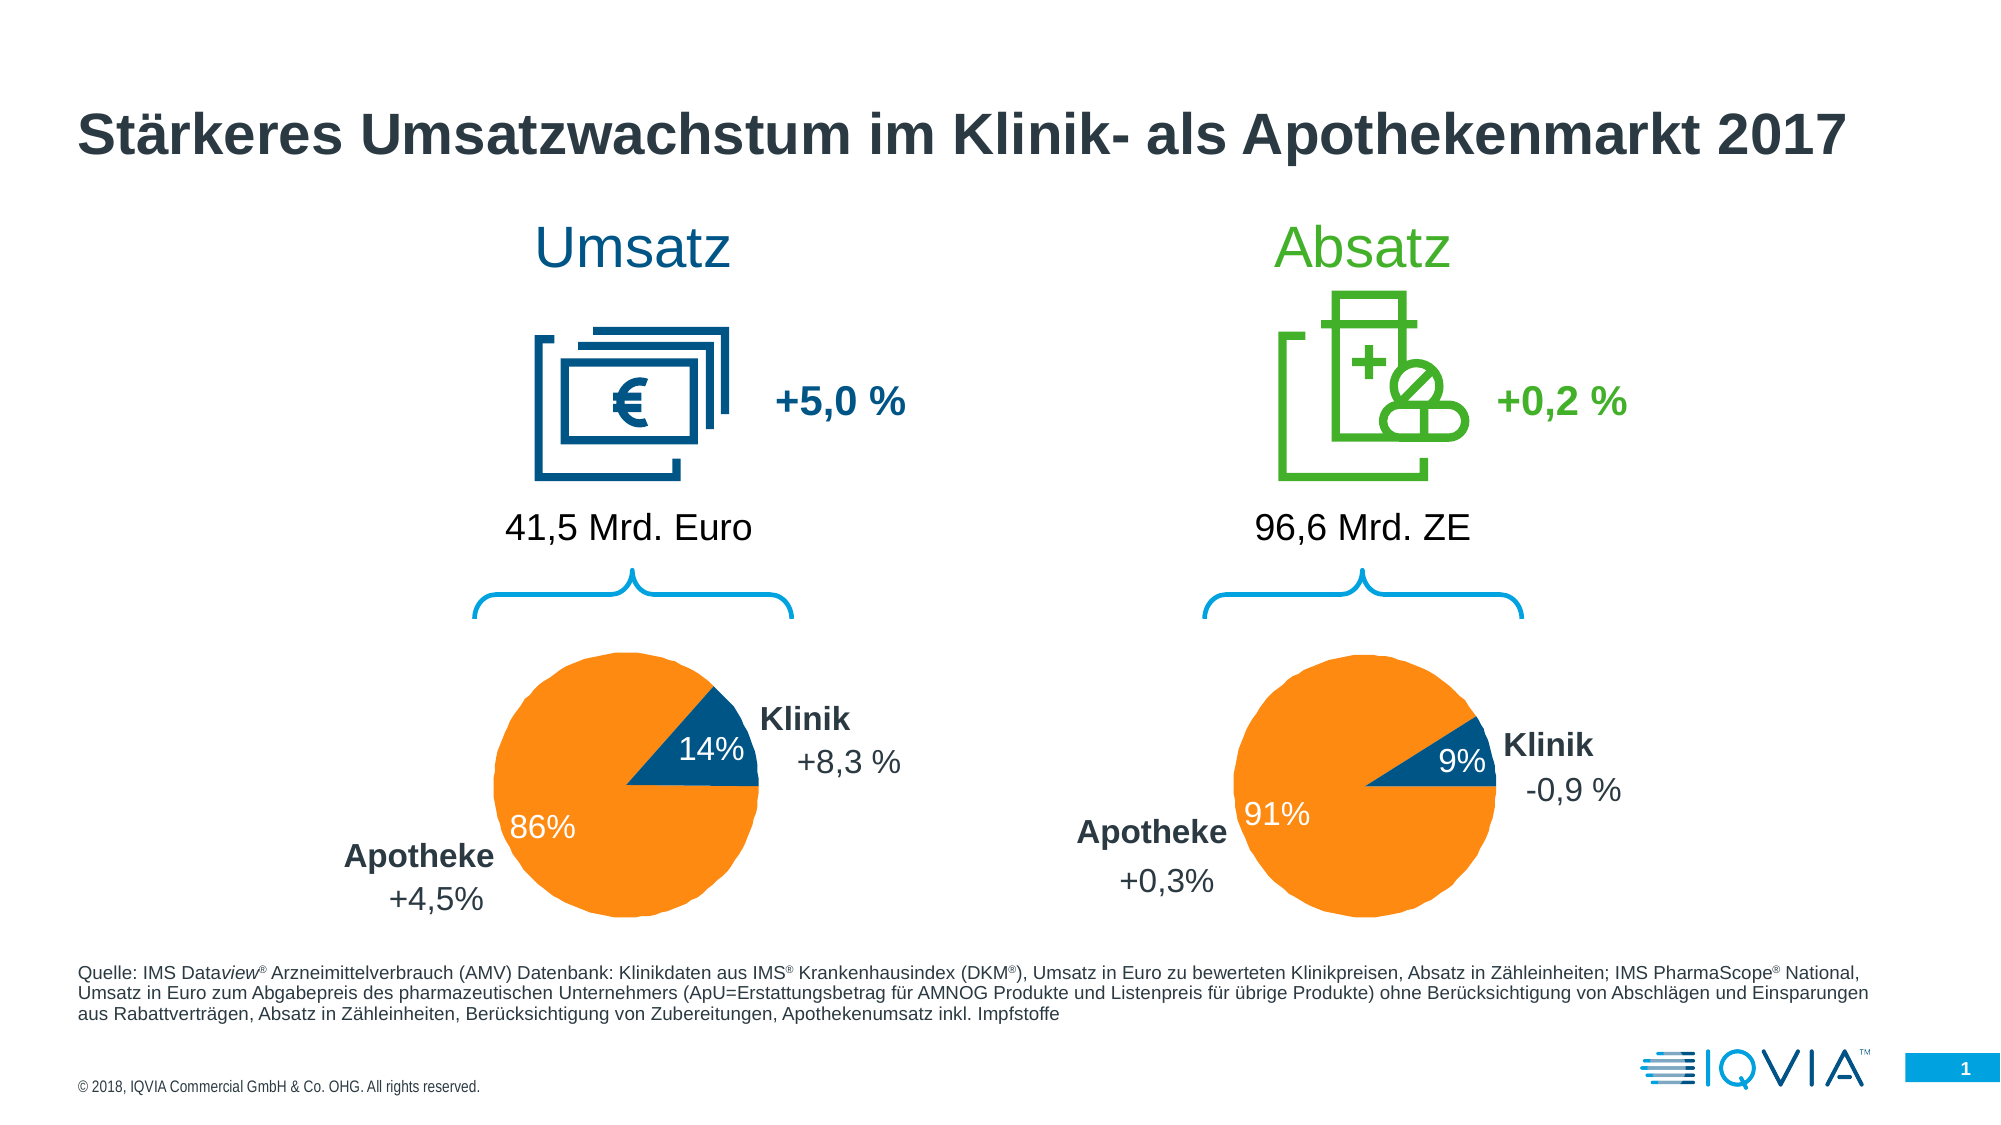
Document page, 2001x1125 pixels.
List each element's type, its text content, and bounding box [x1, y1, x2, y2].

text_box Absatz [1273, 208, 1453, 279]
text_box [474, 570, 792, 619]
text_box [1204, 570, 1522, 619]
text_box Umsatz [534, 208, 733, 279]
text_box Apotheke [1076, 810, 1212, 851]
footer © 2018, IQVIA Commercial GmbH & Co. OHG. All rights reserved. [63, 1047, 1559, 1104]
text_box 41,5 Mrd. Euro [505, 503, 753, 549]
text_box Klinik [1515, 723, 1595, 760]
text_box Quelle: IMS Dataview® Arzneimittelverbrauch (AMV) Datenbank: Klinikdaten aus IMS® Krankenhausindex (DKM®), Umsatz in Euro zu bewerteten Klinikpreisen, Absatz in Zähleinheiten; IMS PharmaScope® National, Umsatz in Euro zum Abgabepreis des pharmazeutischen Unternehmers (ApU=Erstattungsbetrag für AMNOG Produkte und Listenpreis für übrige Produkte) ohne Berücksichtigung von Abschlägen und Einsparungen aus Rabattverträgen, Absatz in Zähleinheiten, Berücksichtigung von Zubereitungen, Apothekenumsatz inkl. Impfstoffe [63, 976, 1906, 1032]
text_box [1278, 290, 1470, 482]
picture [1640, 1049, 1743, 1090]
text_box +5,0 % [774, 373, 918, 424]
text_box 96,6 Mrd. ZE [1254, 503, 1472, 549]
text_box +4,5% [373, 869, 474, 925]
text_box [1212, 637, 1515, 937]
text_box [474, 631, 779, 938]
title Stärkeres Umsatzwachstum im Klinik- als Apothekenmarkt 2017 [63, 48, 1924, 175]
text_box +8,3 % [779, 732, 931, 788]
picture [1724, 1054, 1751, 1082]
text_box -0,9 % [1515, 760, 1637, 816]
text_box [534, 326, 729, 482]
text_box Apotheke [343, 834, 474, 875]
text_box +0,2 % [1496, 373, 1628, 424]
text_box Klinik [779, 697, 851, 738]
text_box +0,3% [1104, 851, 1212, 907]
picture [1744, 1049, 1870, 1090]
